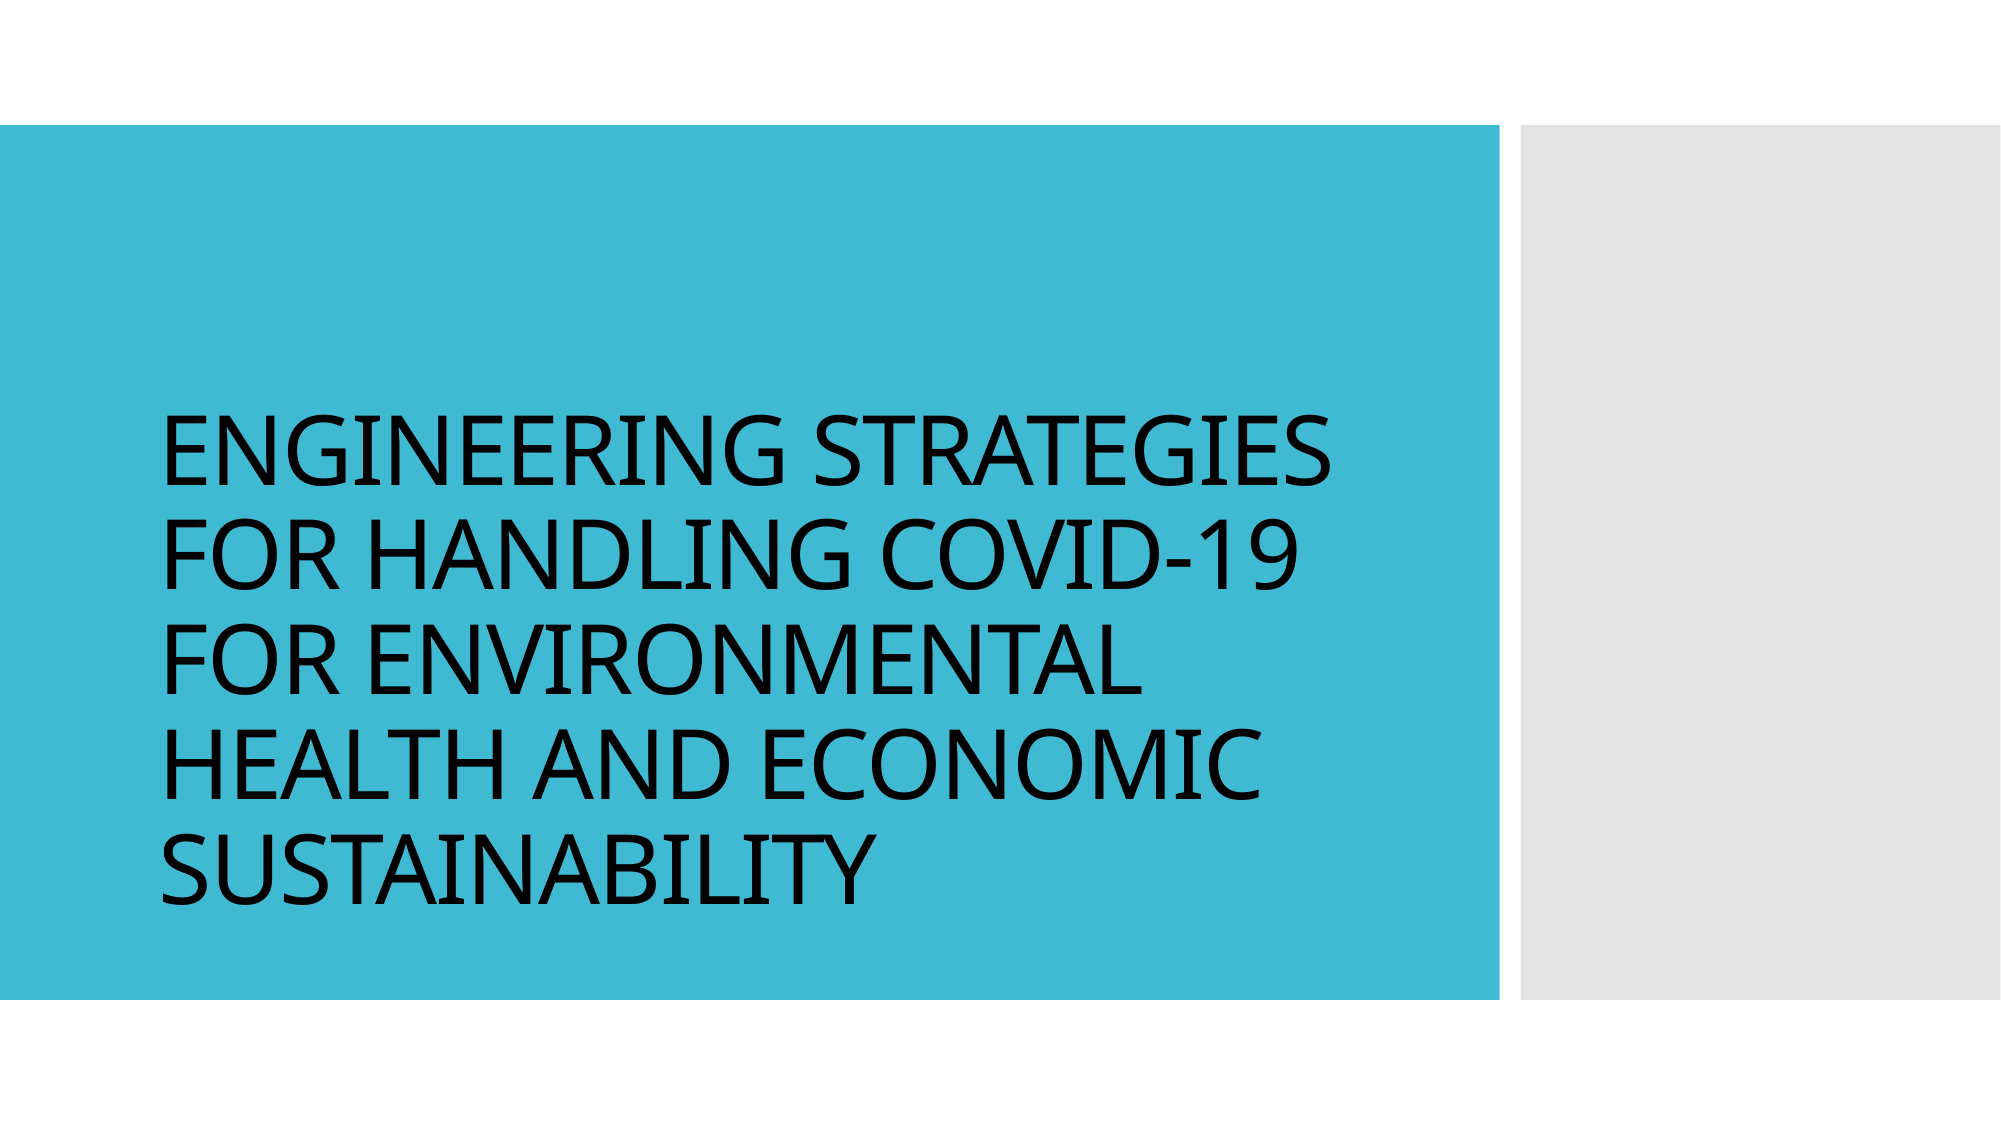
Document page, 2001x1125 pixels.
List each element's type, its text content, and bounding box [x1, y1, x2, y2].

title ENGINEERING STRATEGIES FOR HANDLING COVID-19 FOR ENVIRONMENTAL HEALTH AND ECONOMIC SUSTAINABILITY [143, 340, 1349, 933]
